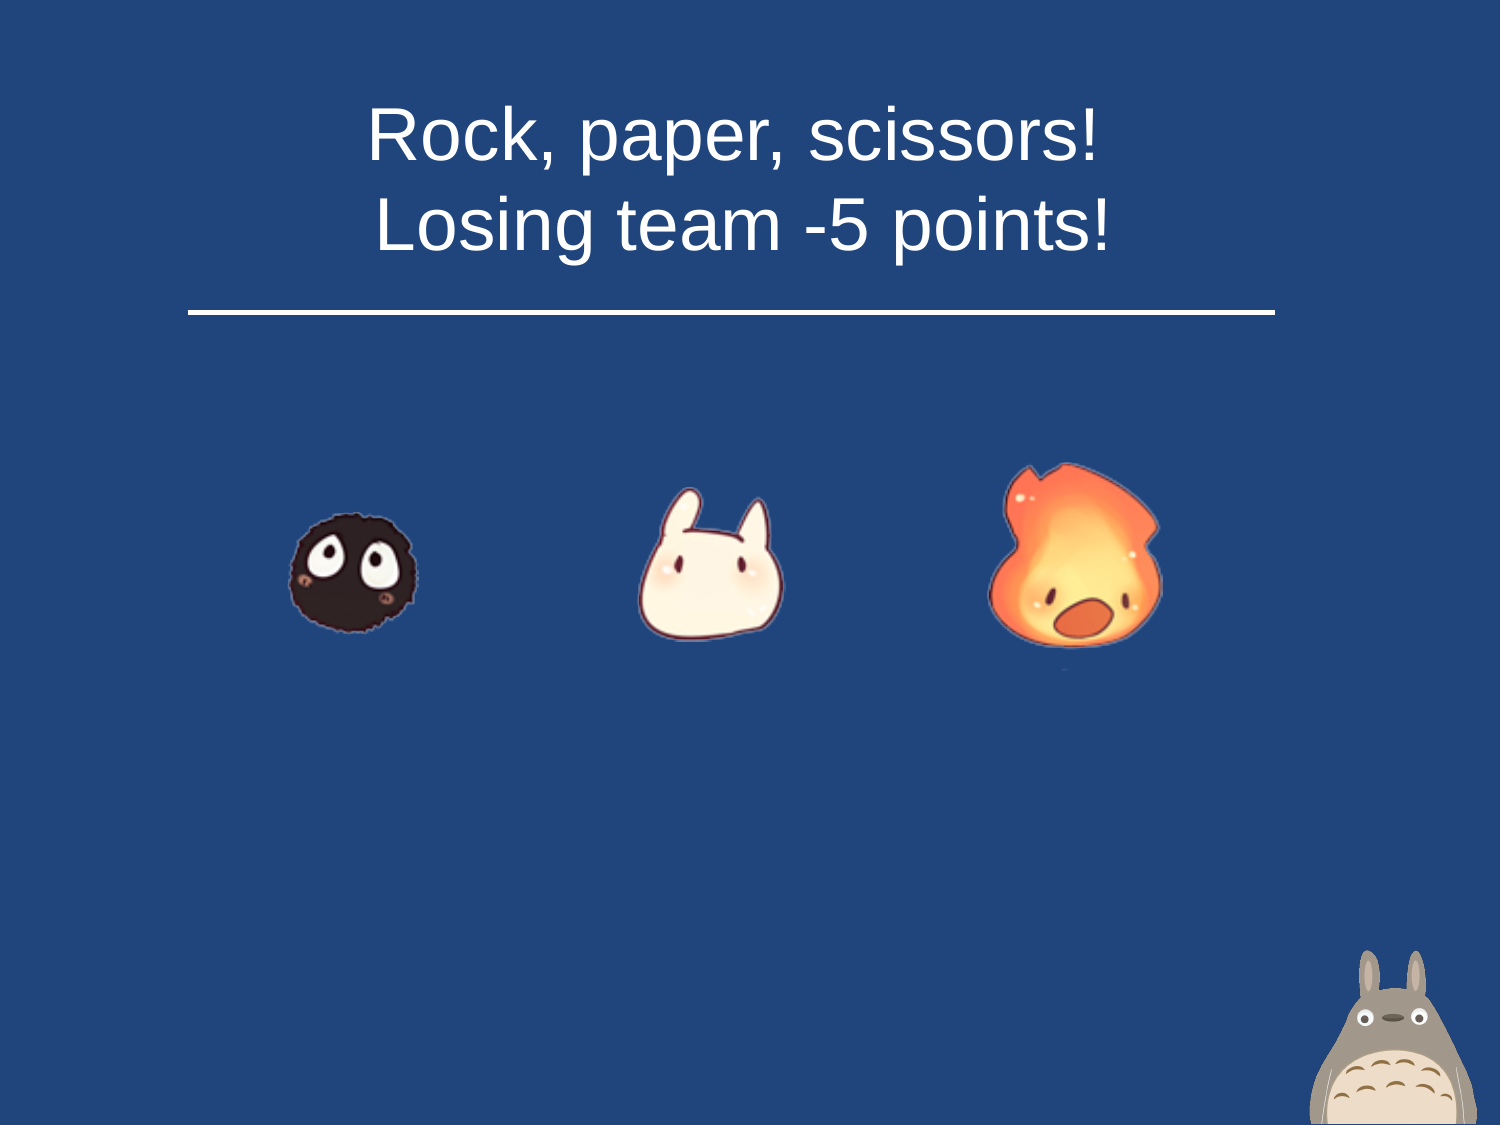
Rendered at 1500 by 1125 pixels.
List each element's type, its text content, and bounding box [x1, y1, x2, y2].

picture [987, 462, 1163, 672]
picture [637, 487, 786, 642]
text_box Rock, paper, scissors! Losing team -5 points! [50, 78, 1438, 273]
text_box [1273, 921, 1500, 1125]
picture [287, 512, 419, 636]
